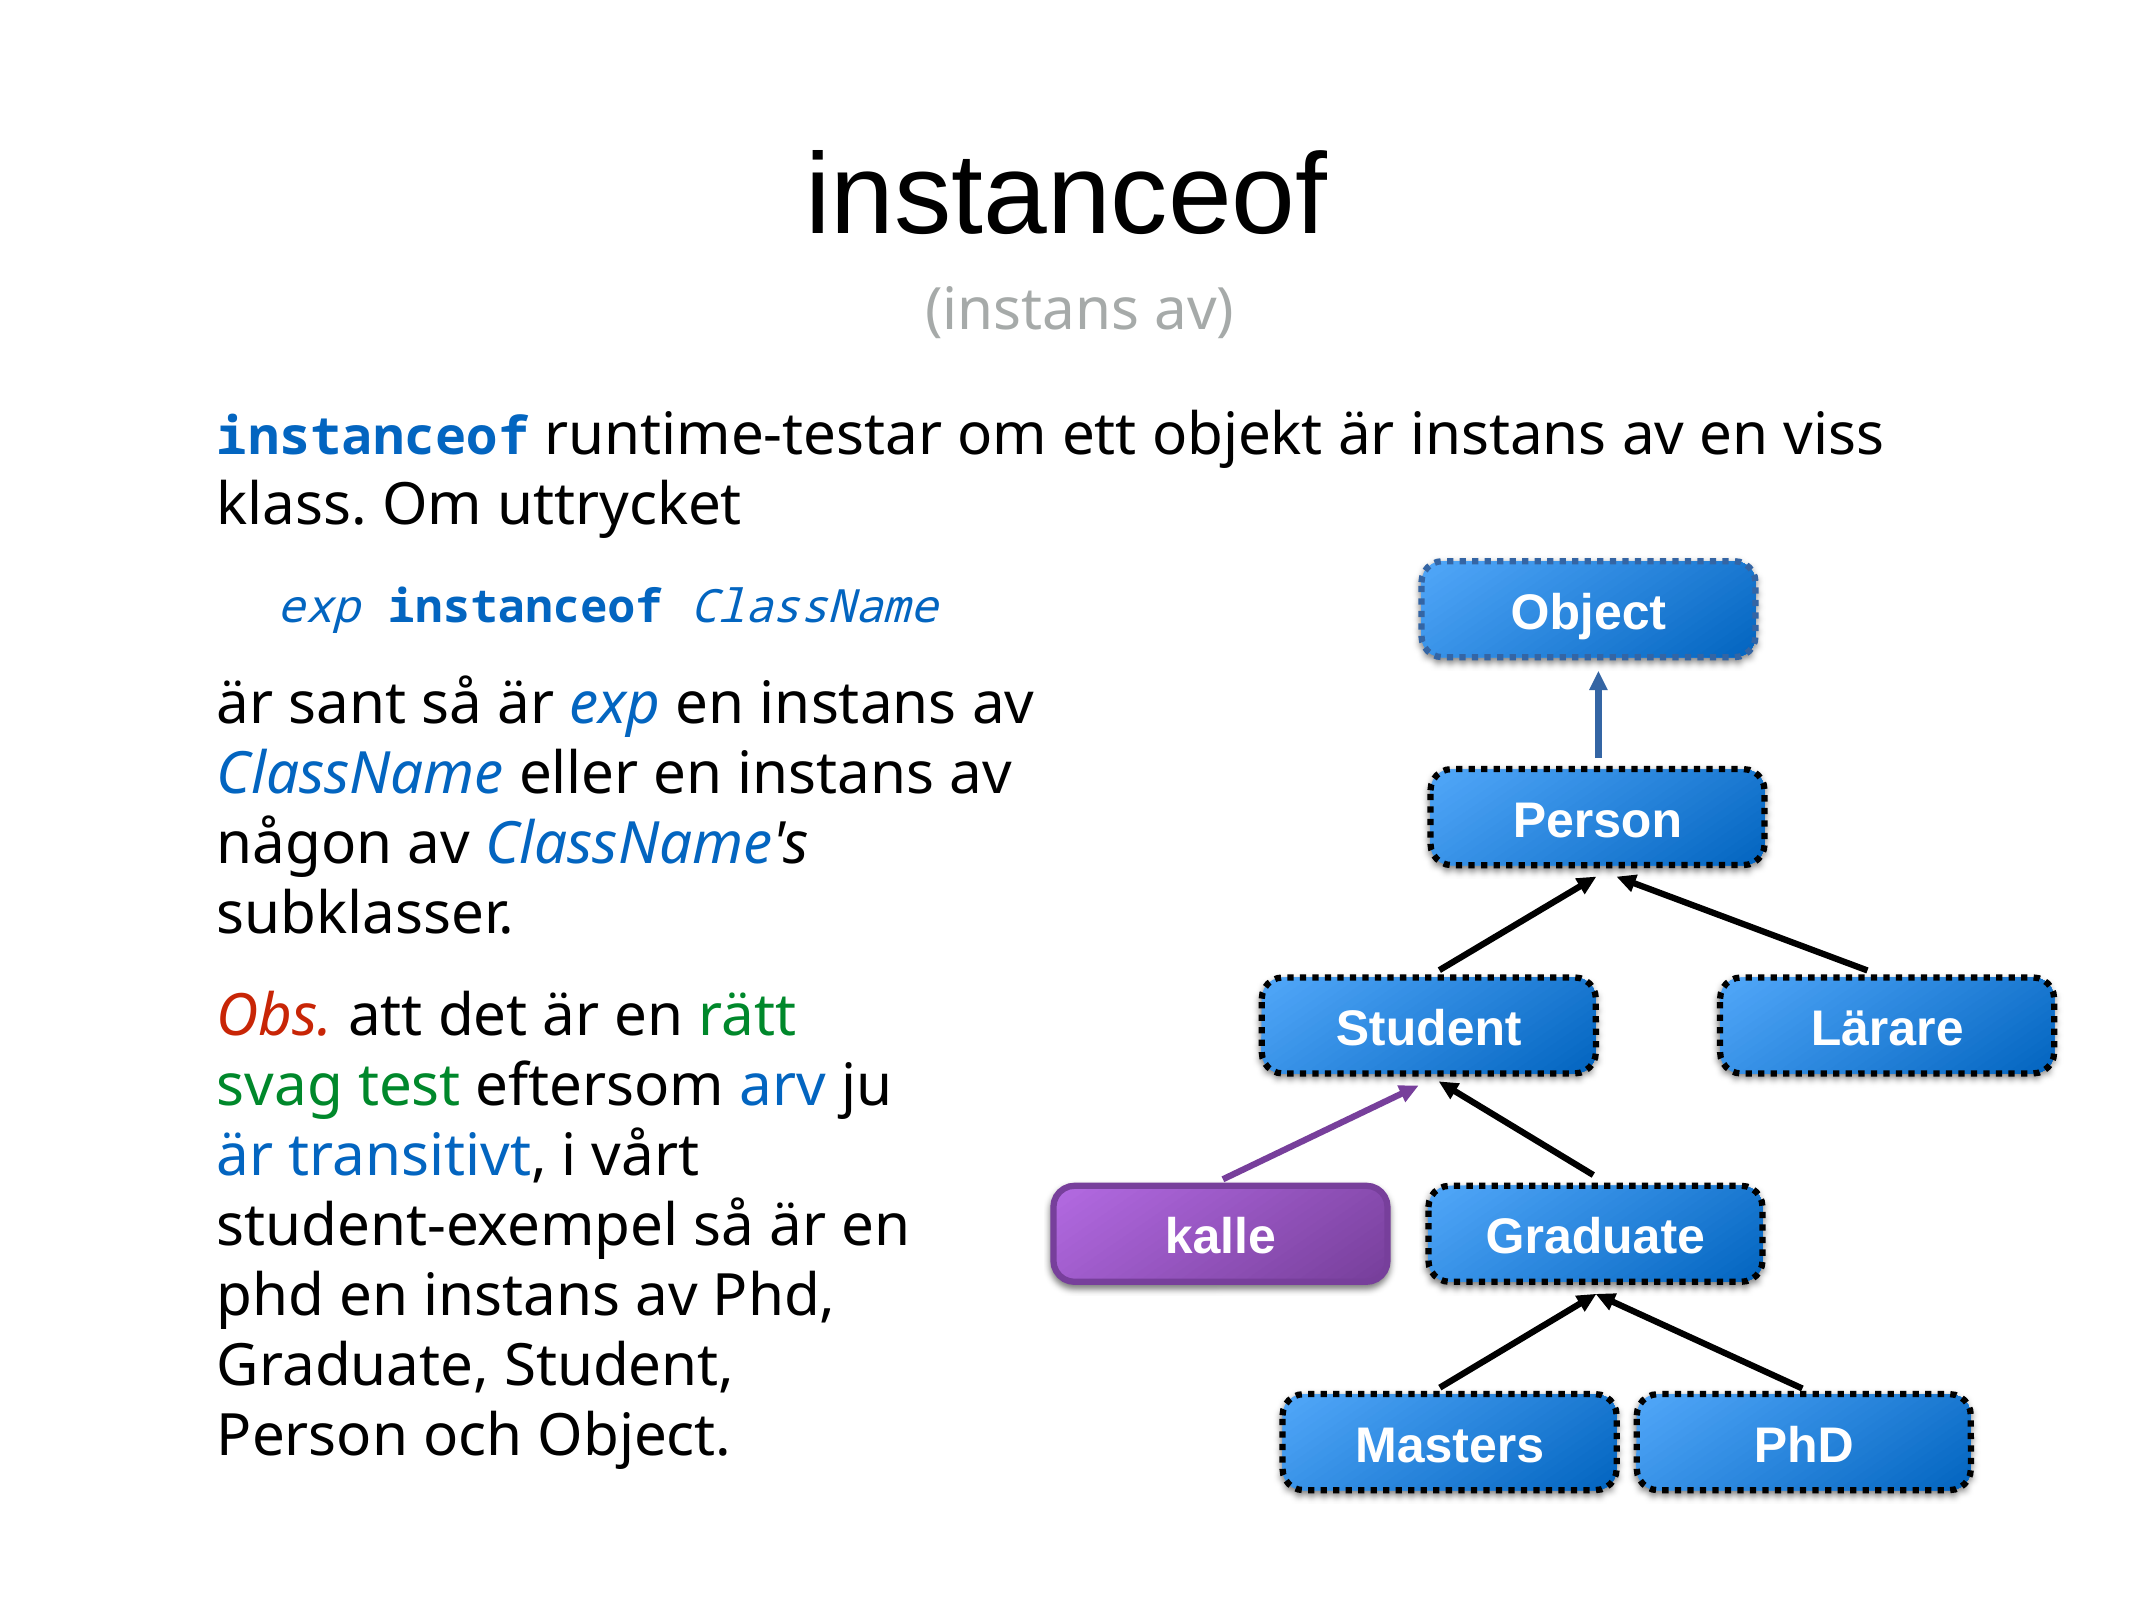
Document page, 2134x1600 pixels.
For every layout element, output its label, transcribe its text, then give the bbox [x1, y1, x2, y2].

text_box (instans av) [925, 271, 2134, 342]
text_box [1053, 768, 2055, 1491]
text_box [216, 395, 2019, 882]
text_box Obs. att det är en rätt svag test eftersom arv ju är transitivt, i vårt student-exempel så är en phd en instans av Phd, Graduate, Student, Person och Object. [216, 977, 937, 1468]
text_box instanceof [10, 10, 2123, 365]
